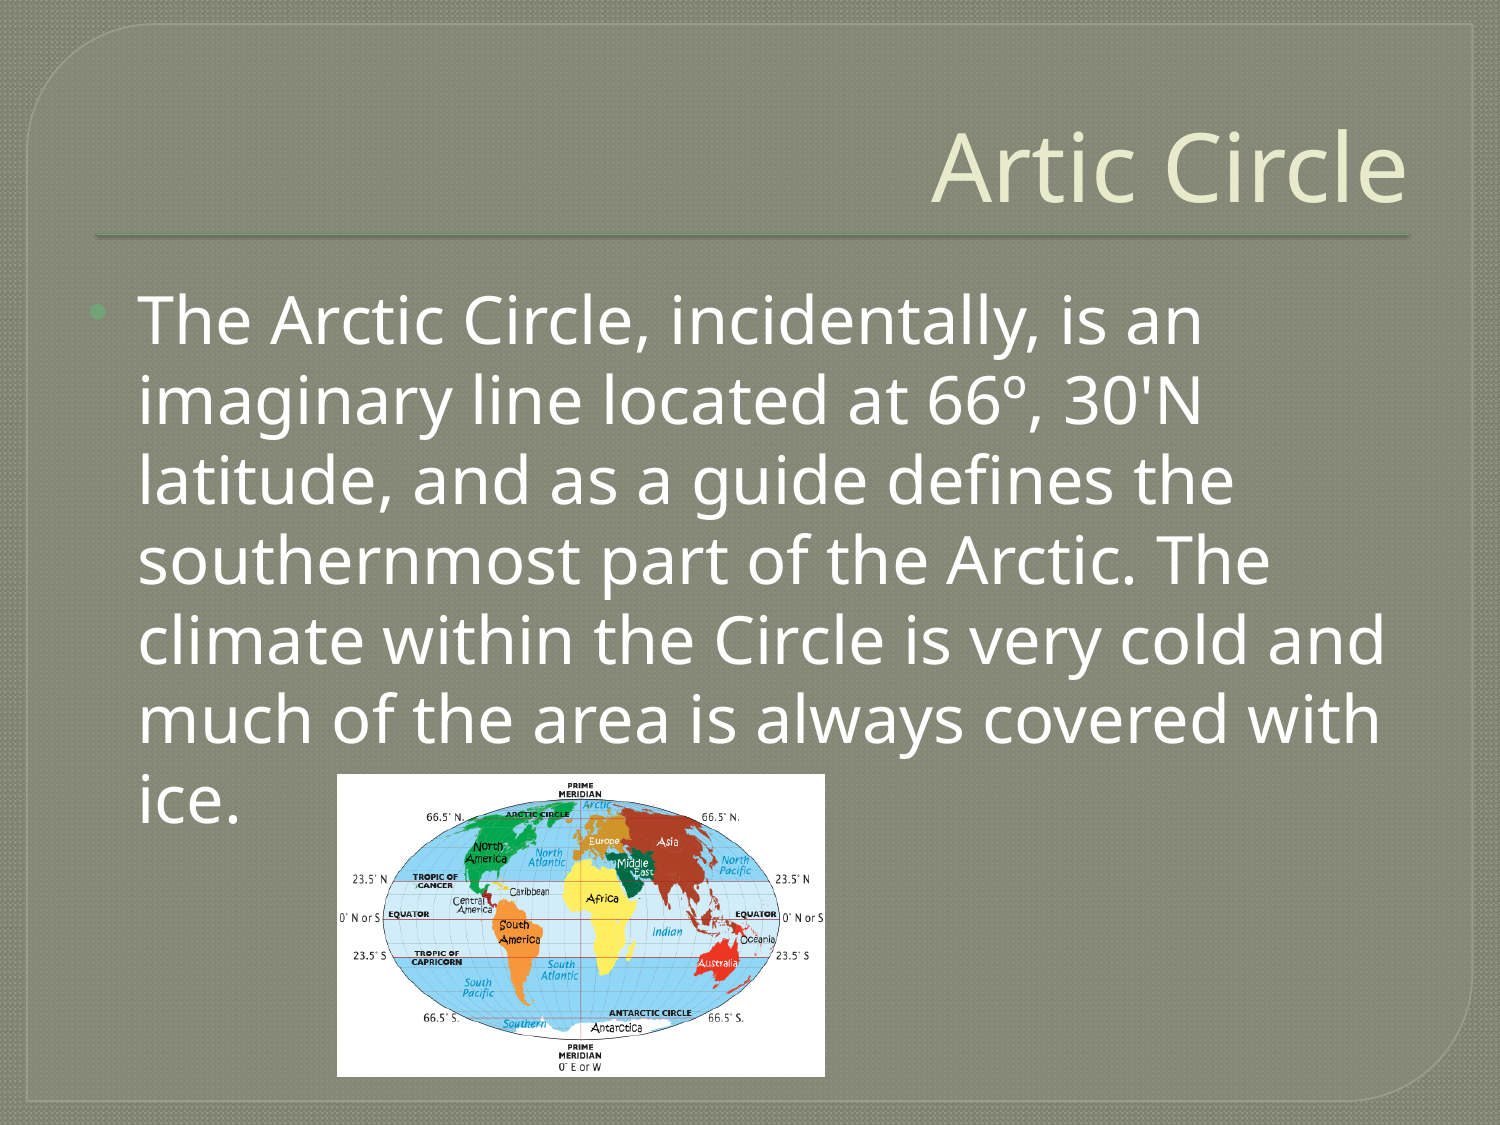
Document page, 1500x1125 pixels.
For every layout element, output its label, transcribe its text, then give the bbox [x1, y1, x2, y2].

title Artic Circle [75, 41, 1425, 230]
picture [337, 774, 826, 1077]
list The Arctic Circle, incidentally, is an imaginary line located at 66º, 30'N latitude, and as a guide defines the southernmost part of the Arctic. The climate within the Circle is very cold and much of the area is always covered with ice. [74, 269, 1426, 1013]
